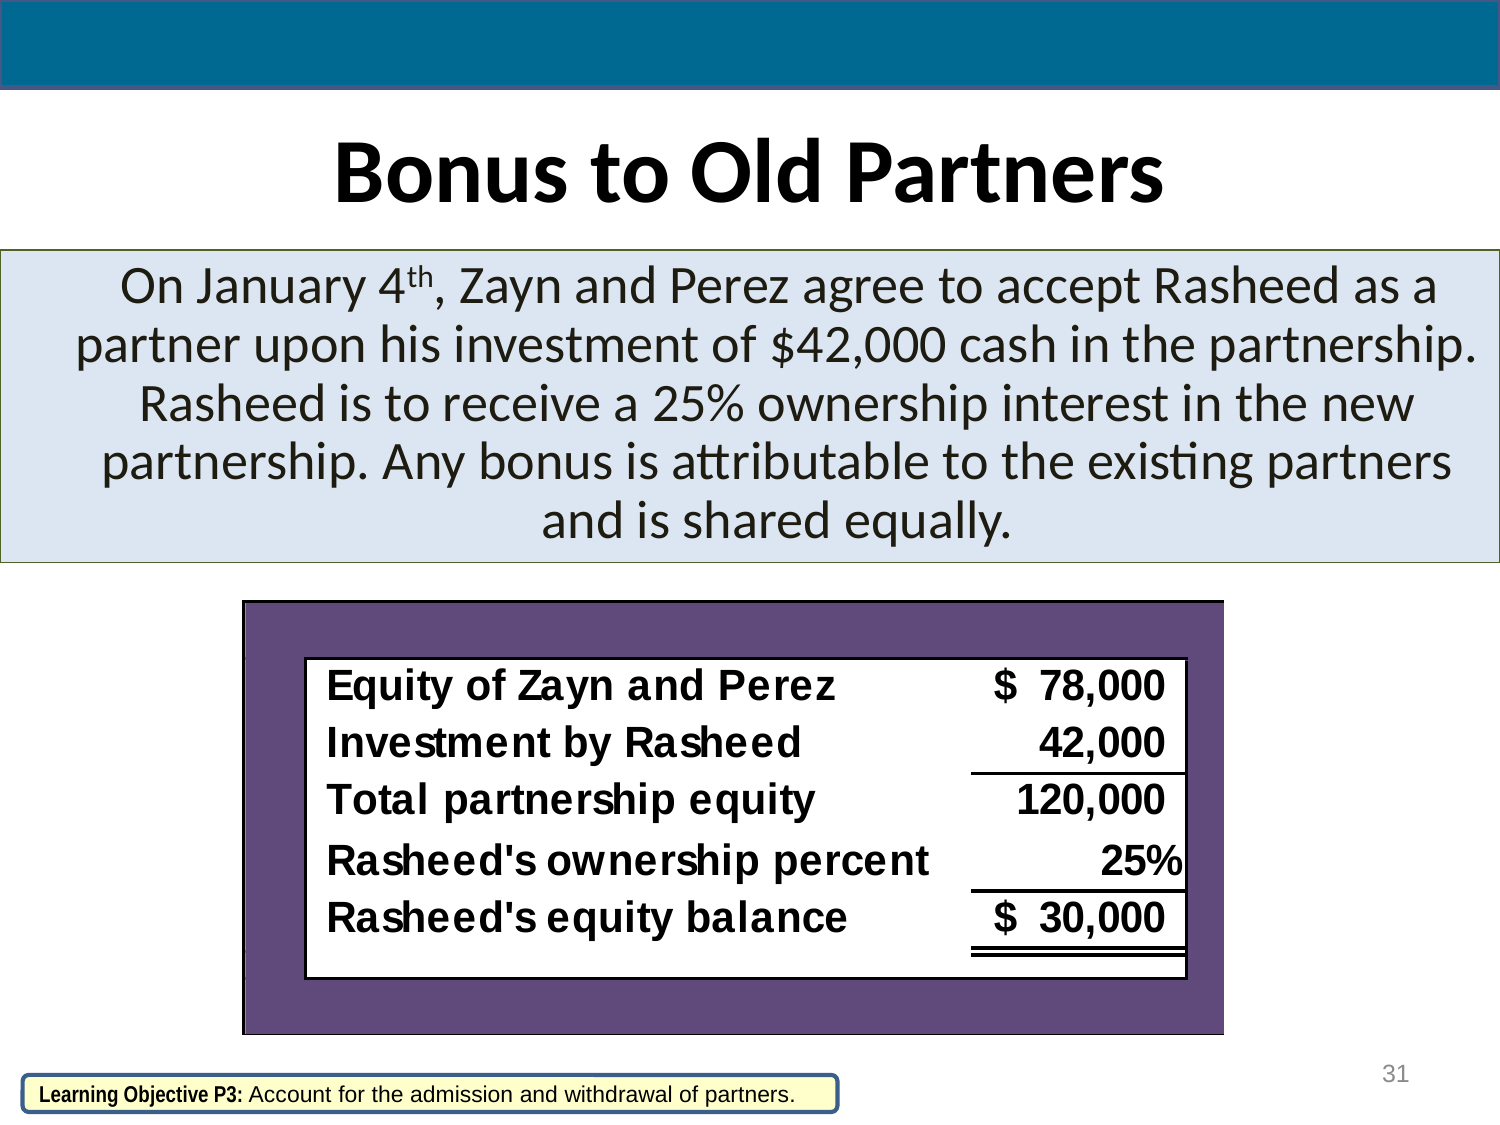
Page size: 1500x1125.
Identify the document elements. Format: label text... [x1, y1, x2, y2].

list On January 4th, Zayn and Perez agree to accept Rasheed as a partner upon his investment of $42,000 cash in the partnership. Rasheed is to receive a 25% ownership interest in the new partnership. Any bonus is attributable to the existing partners and is shared equally. [0, 249, 1500, 563]
text_box [0, 0, 1500, 88]
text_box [241, 599, 1228, 1038]
slide_number 31 [1074, 1042, 1425, 1103]
text_box Learning Objective P3: Account for the admission and withdrawal of partners. [22, 1074, 838, 1113]
title Bonus to Old Partners [74, 99, 1426, 233]
